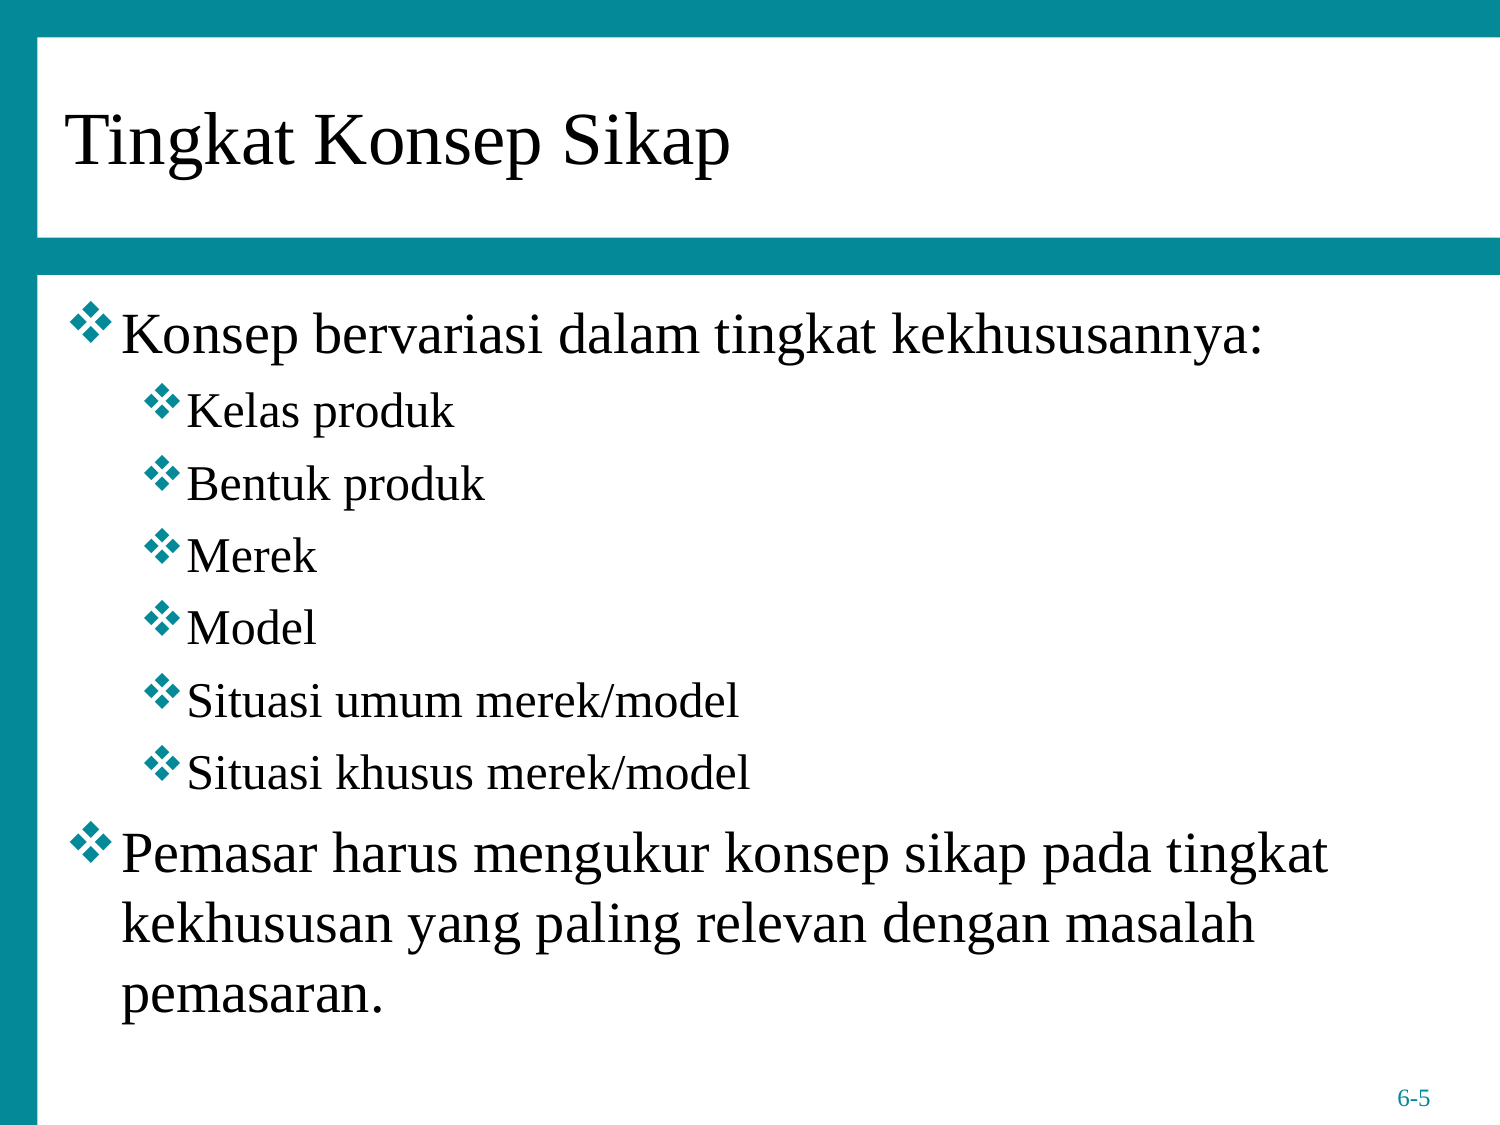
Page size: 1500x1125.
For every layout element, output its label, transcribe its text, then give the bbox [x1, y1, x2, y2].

text_box Konsep bervariasi dalam tingkat kekhususannya: Kelas produk Bentuk produk Merek Model Situasi umum merek/model Situasi khusus merek/model Pemasar harus mengukur konsep sikap pada tingkat kekhususan yang paling relevan dengan masalah pemasaran. [49, 287, 1475, 1063]
text_box Tingkat Konsep Sikap [49, 45, 1475, 225]
